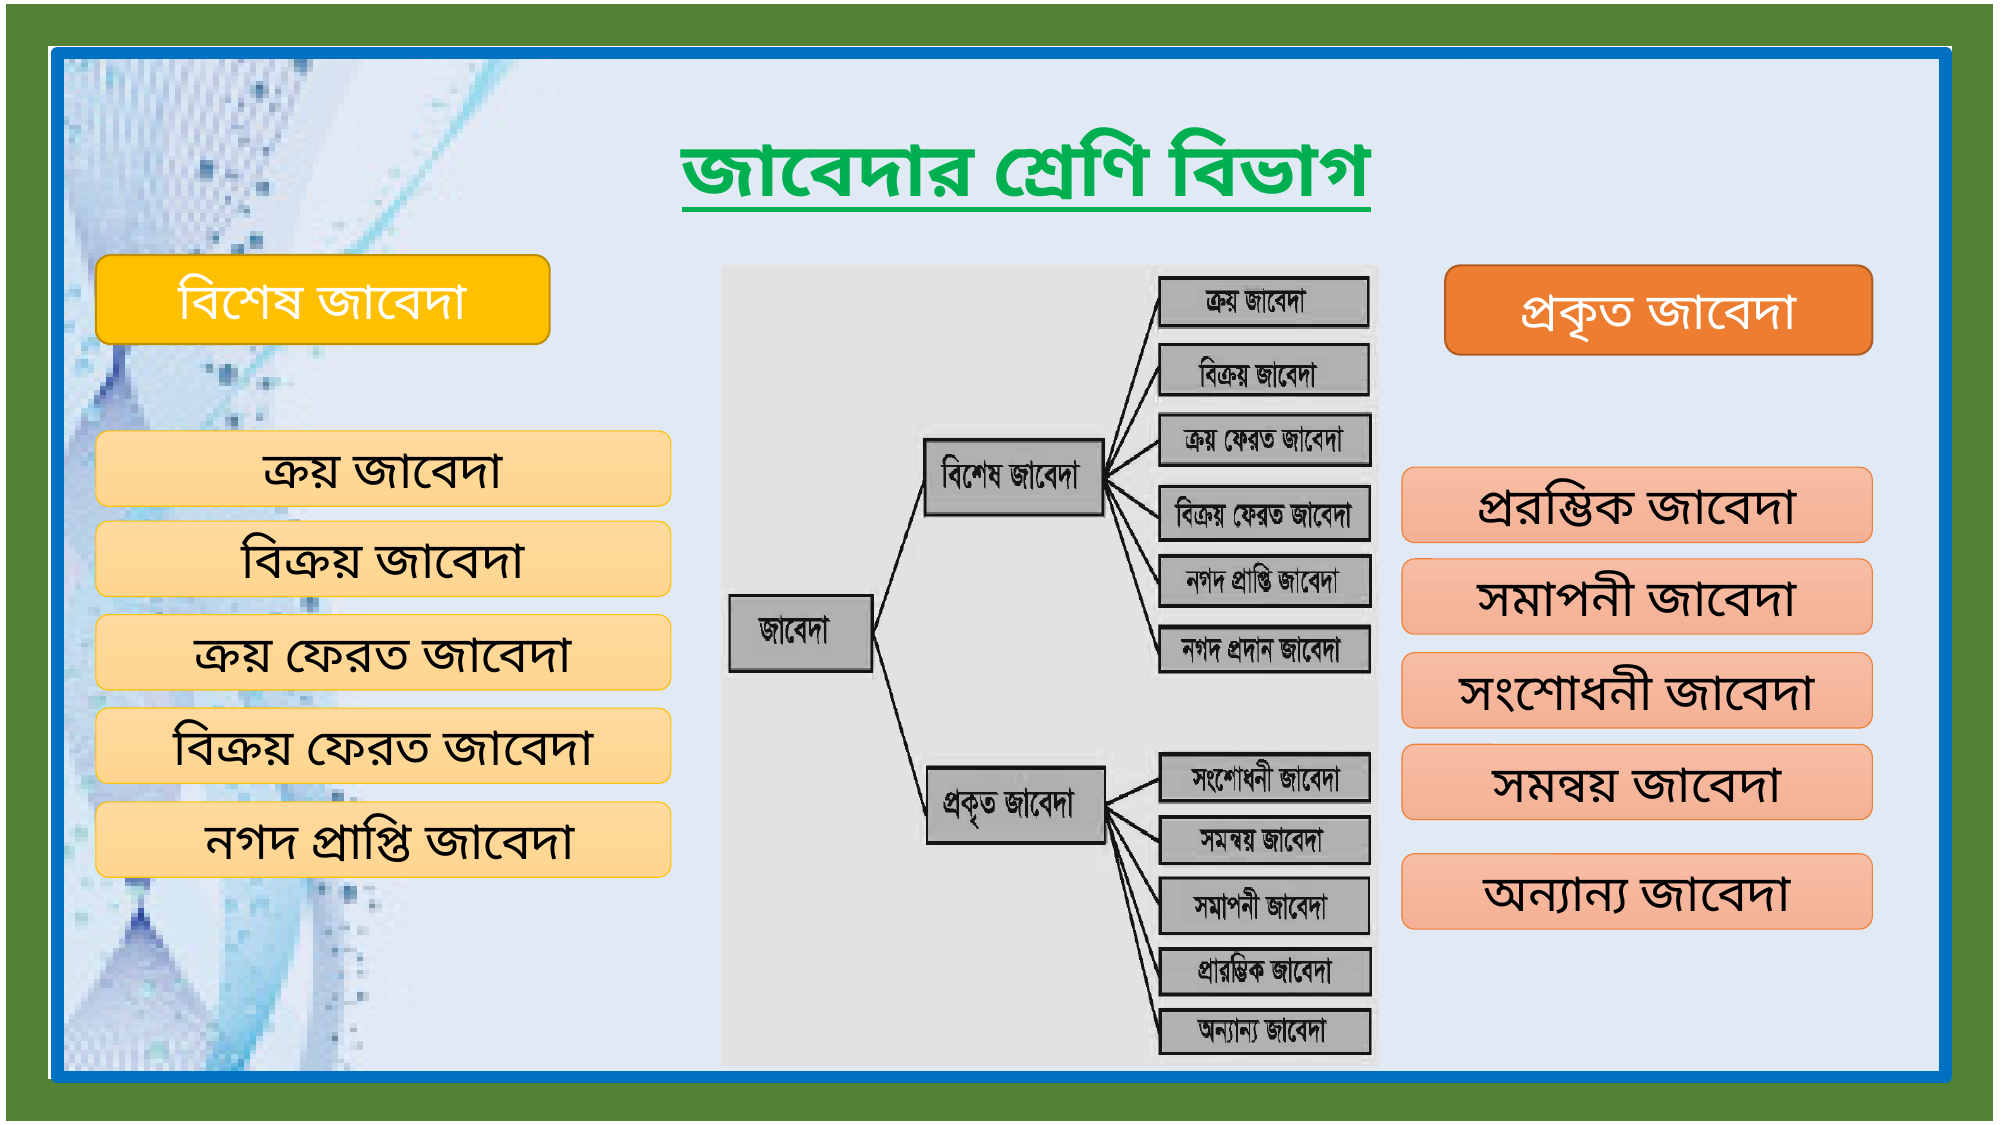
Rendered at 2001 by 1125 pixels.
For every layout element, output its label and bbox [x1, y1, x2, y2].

picture [63, 59, 1940, 1071]
text_box [26, 24, 1974, 1101]
